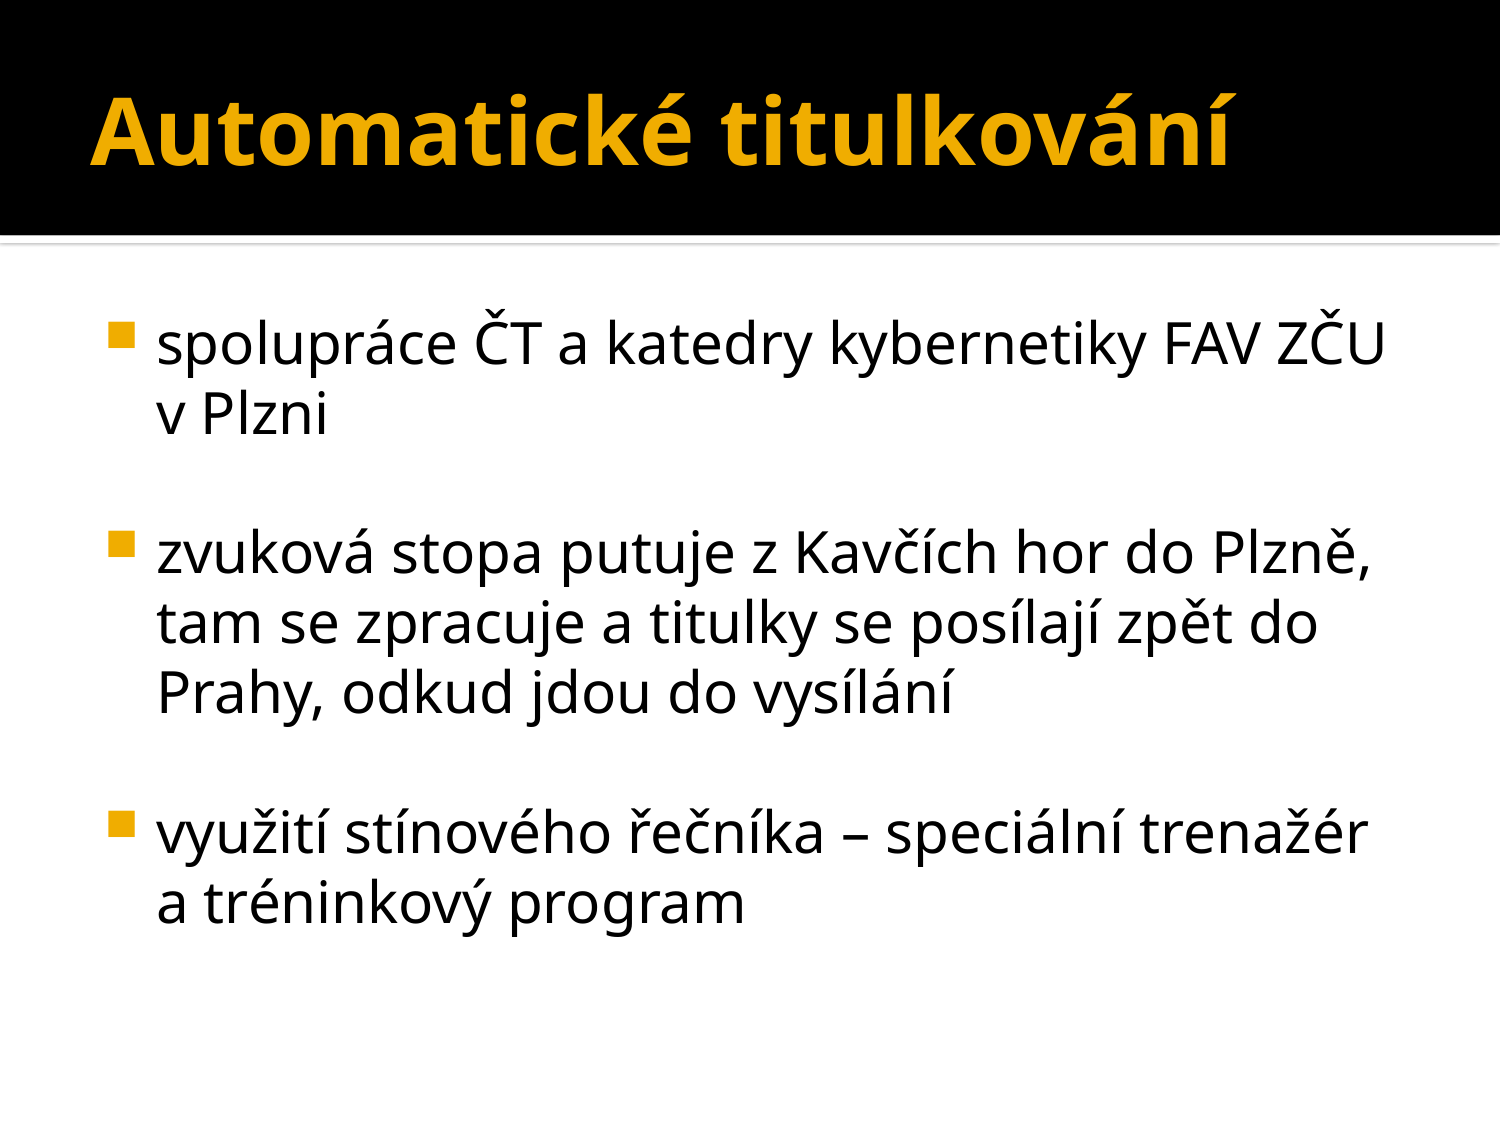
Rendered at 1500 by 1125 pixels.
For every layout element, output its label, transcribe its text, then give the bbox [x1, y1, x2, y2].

list spolupráce ČT a katedry kybernetiky FAV ZČU v Plzni zvuková stopa putuje z Kavčích hor do Plzně, tam se zpracuje a titulky se posílají zpět do Prahy, odkud jdou do vysílání využití stínového řečníka – speciální trenažér a tréninkový program [75, 291, 1425, 1050]
title Automatické titulkování [75, 25, 1425, 231]
